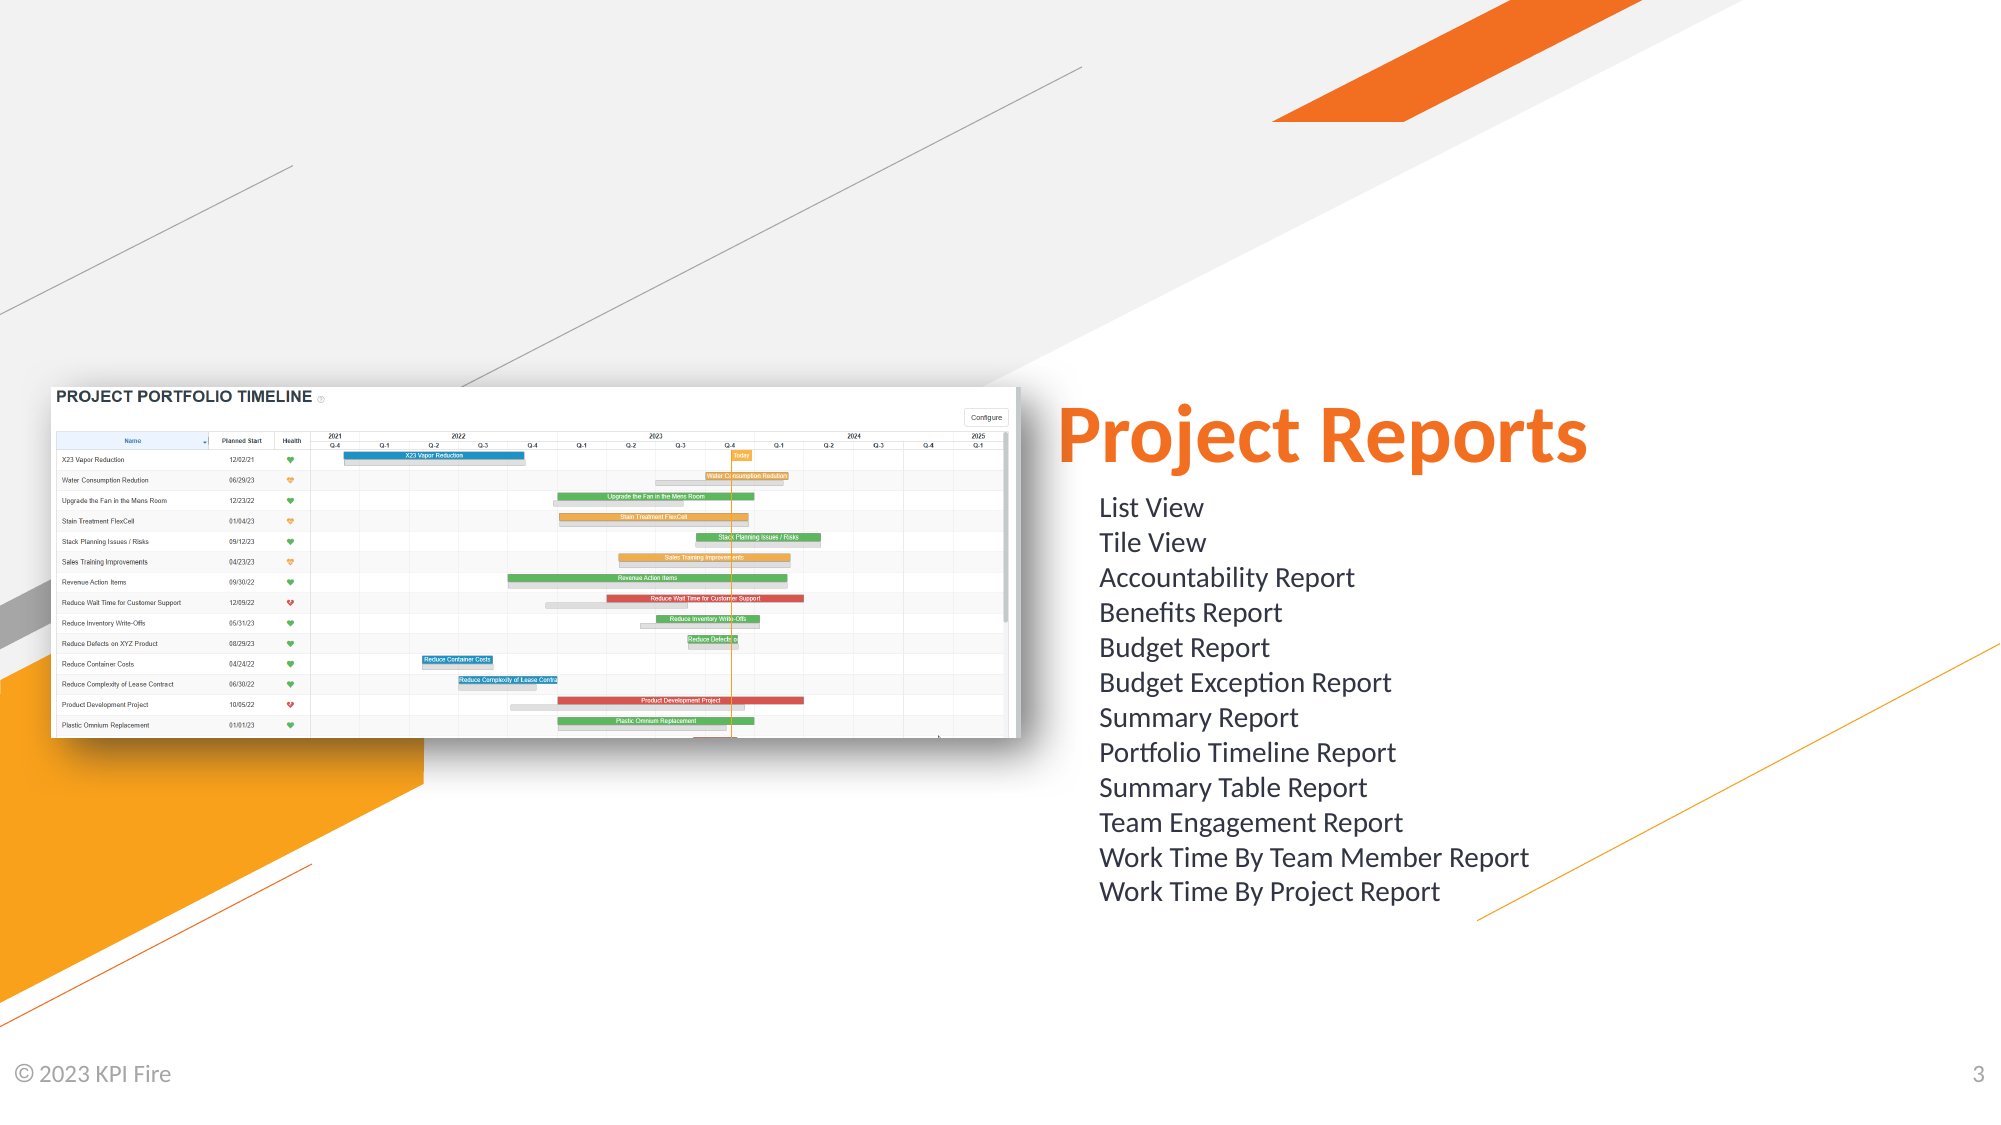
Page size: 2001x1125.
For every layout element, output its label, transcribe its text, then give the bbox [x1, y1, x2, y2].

picture [51, 387, 1021, 738]
title Project Reports [1042, 187, 1848, 481]
footer  2023 KPI Fire [0, 1042, 675, 1103]
slide_number 3 [1878, 1042, 2000, 1103]
text_box List View Tile View Accountability Report Benefits Report Budget Report Budget Exception Report Summary Report Portfolio Timeline Report Summary Table Report Team Engagement Report Work Time By Team Member Report Work Time By Project Report [1084, 480, 1596, 938]
